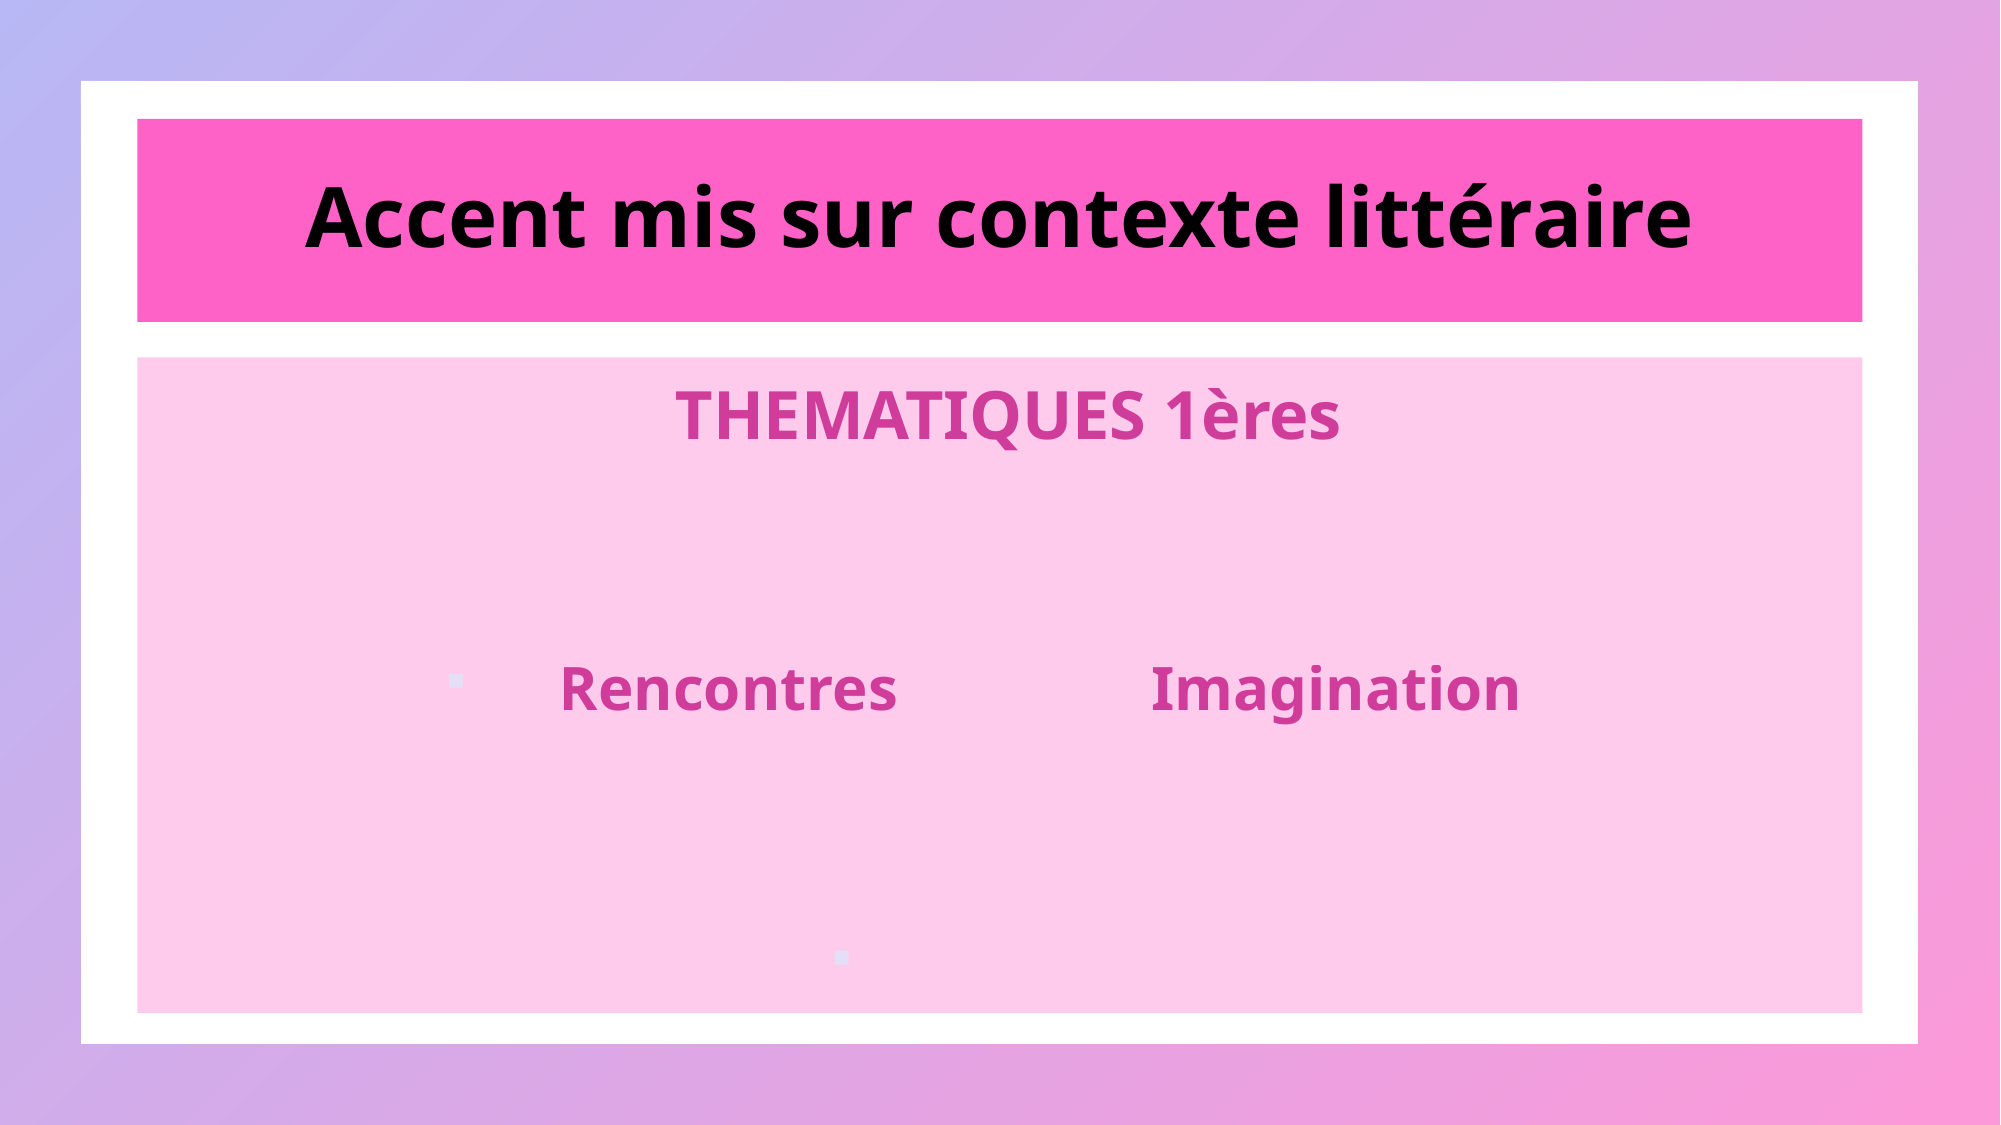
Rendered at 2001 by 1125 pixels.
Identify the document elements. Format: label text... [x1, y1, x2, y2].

title Accent mis sur contexte littéraire [137, 118, 1863, 322]
list THEMATIQUES 1ères Rencontres Imagination [137, 357, 1863, 1014]
